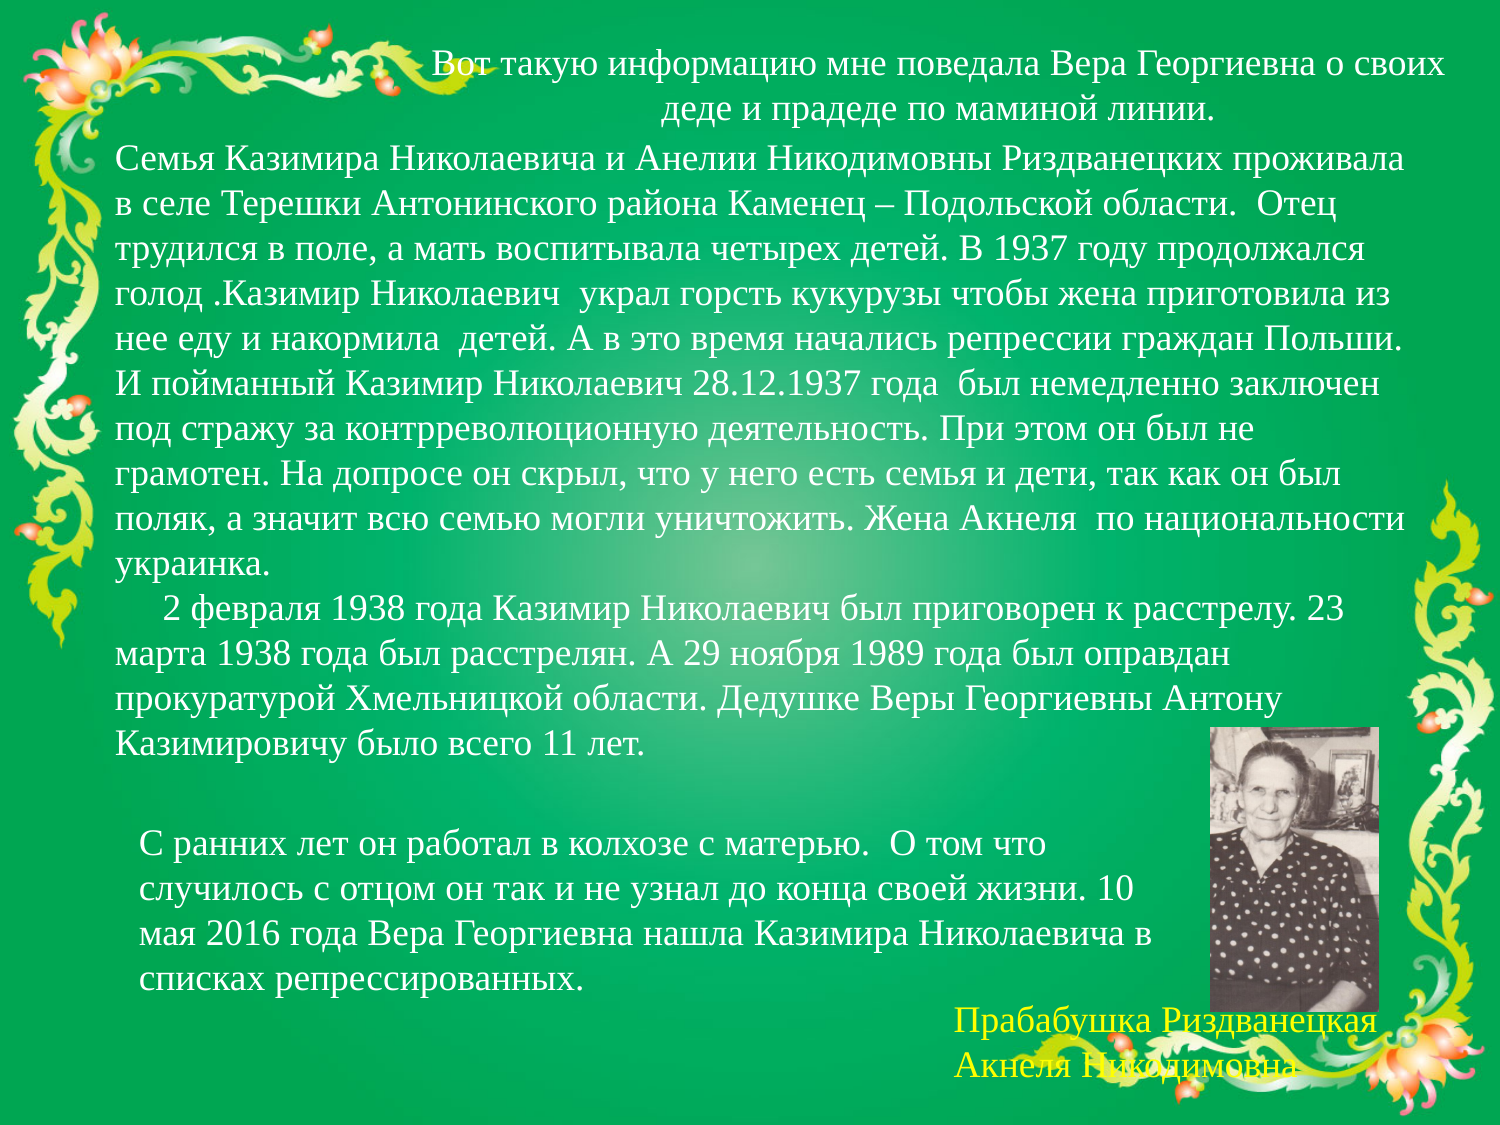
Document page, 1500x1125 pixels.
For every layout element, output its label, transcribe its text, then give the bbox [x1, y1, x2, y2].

text_box Прабабушка Риздванецкая Акнеля Никодимовна [938, 987, 1436, 1093]
picture [0, 0, 1500, 1125]
text_box Вот такую информацию мне поведала Вера Георгиевна о своих деде и прадеде по маминой линии. [407, 30, 1471, 136]
text_box Семья Казимира Николаевича и Анелии Никодимовны Риздванецких проживала в селе Терешки Антонинского района Каменец – Подольской области. Отец трудился в поле, а мать воспитывала четырех детей. В 1937 году продолжался голод .Казимир Николаевич украл горсть кукурузы чтобы жена приготовила из нее еду и накормила детей. А в это время начались репрессии граждан Польши. И пойманный Казимир Николаевич 28.12.1937 года был немедленно заключен под стражу за контрреволюционную деятельность. При этом он был не грамотен. На допросе он скрыл, что у него есть семья и дети, так как он был поляк, а значит всю семью могли уничтожить. Жена Акнеля по национальности украинка. 2 февраля 1938 года Казимир Николаевич был приговорен к расстрелу. 23 марта 1938 года был расстрелян. А 29 ноября 1989 года был оправдан прокуратурой Хмельницкой области. Дедушке Веры Георгиевны Антону Казимировичу было всего 11 лет. [100, 125, 1436, 771]
text_box С ранних лет он работал в колхозе с матерью. О том что случилось с отцом он так и не узнал до конца своей жизни. 10 мая 2016 года Вера Георгиевна нашла Казимира Николаевича в списках репрессированных. [123, 810, 1187, 1006]
